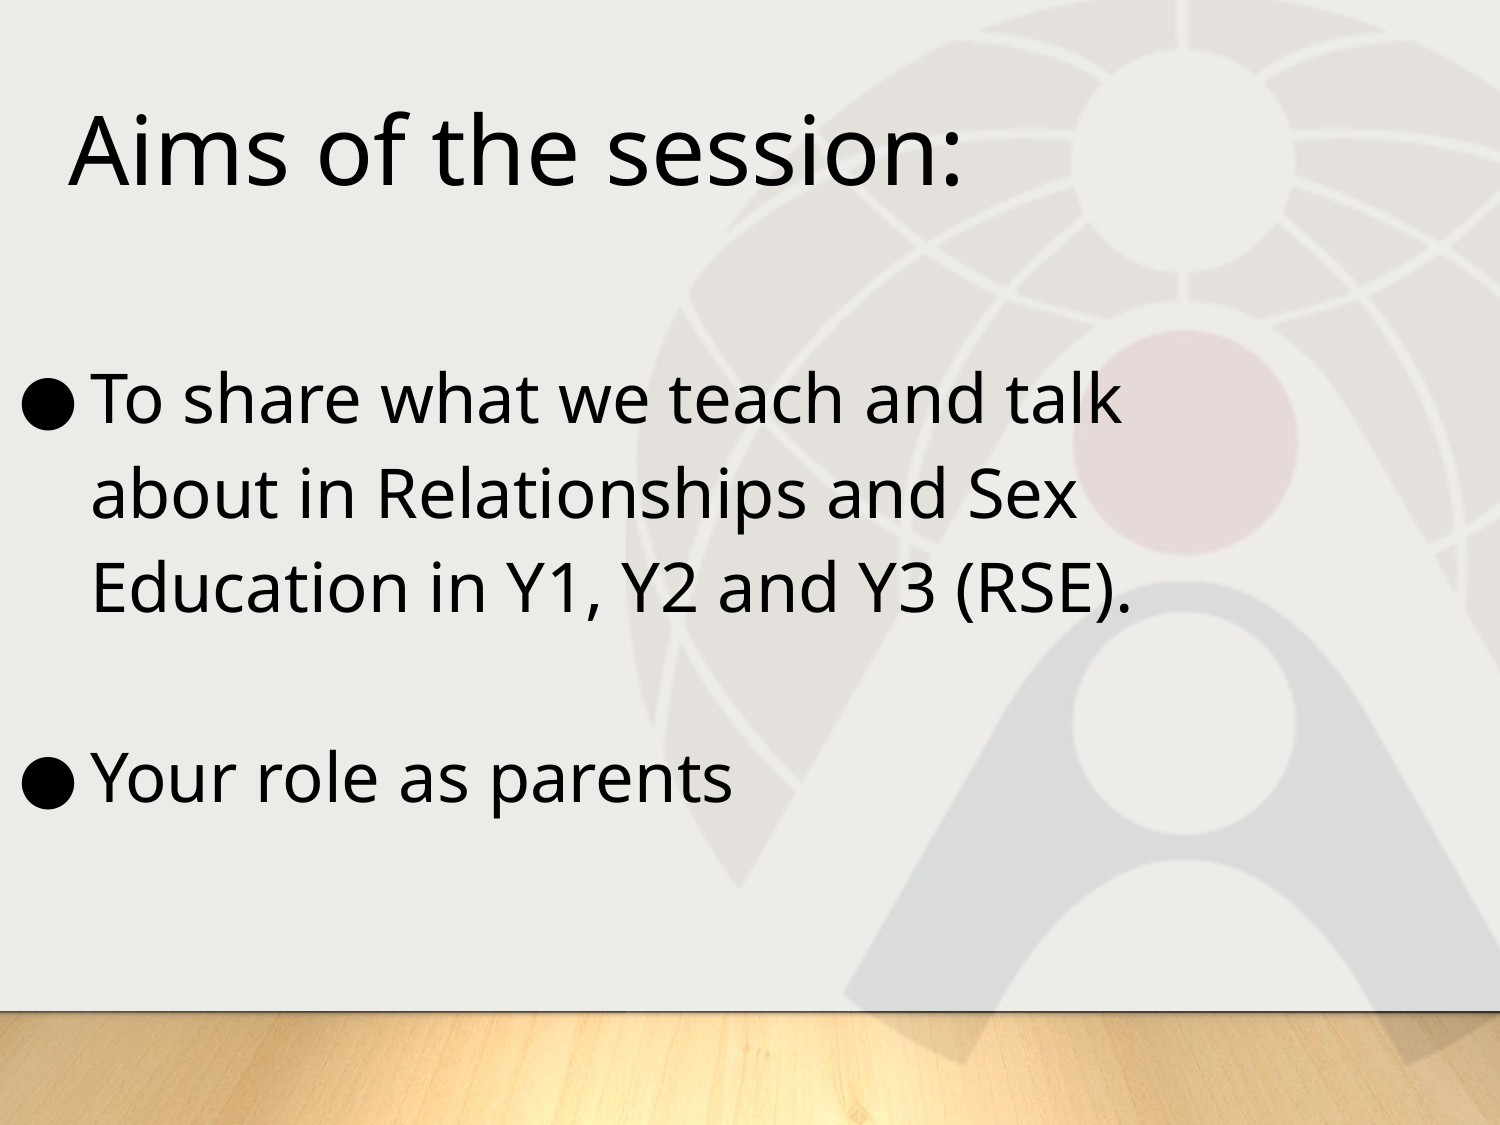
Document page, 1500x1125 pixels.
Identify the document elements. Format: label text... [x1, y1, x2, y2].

picture [0, 0, 1500, 1125]
title Aims of the session: [53, 86, 620, 221]
list To share what we teach and talk about in Relationships and Sex Education in Y1, Y2 and Y3 (RSE). Your role as parents [0, 327, 620, 899]
